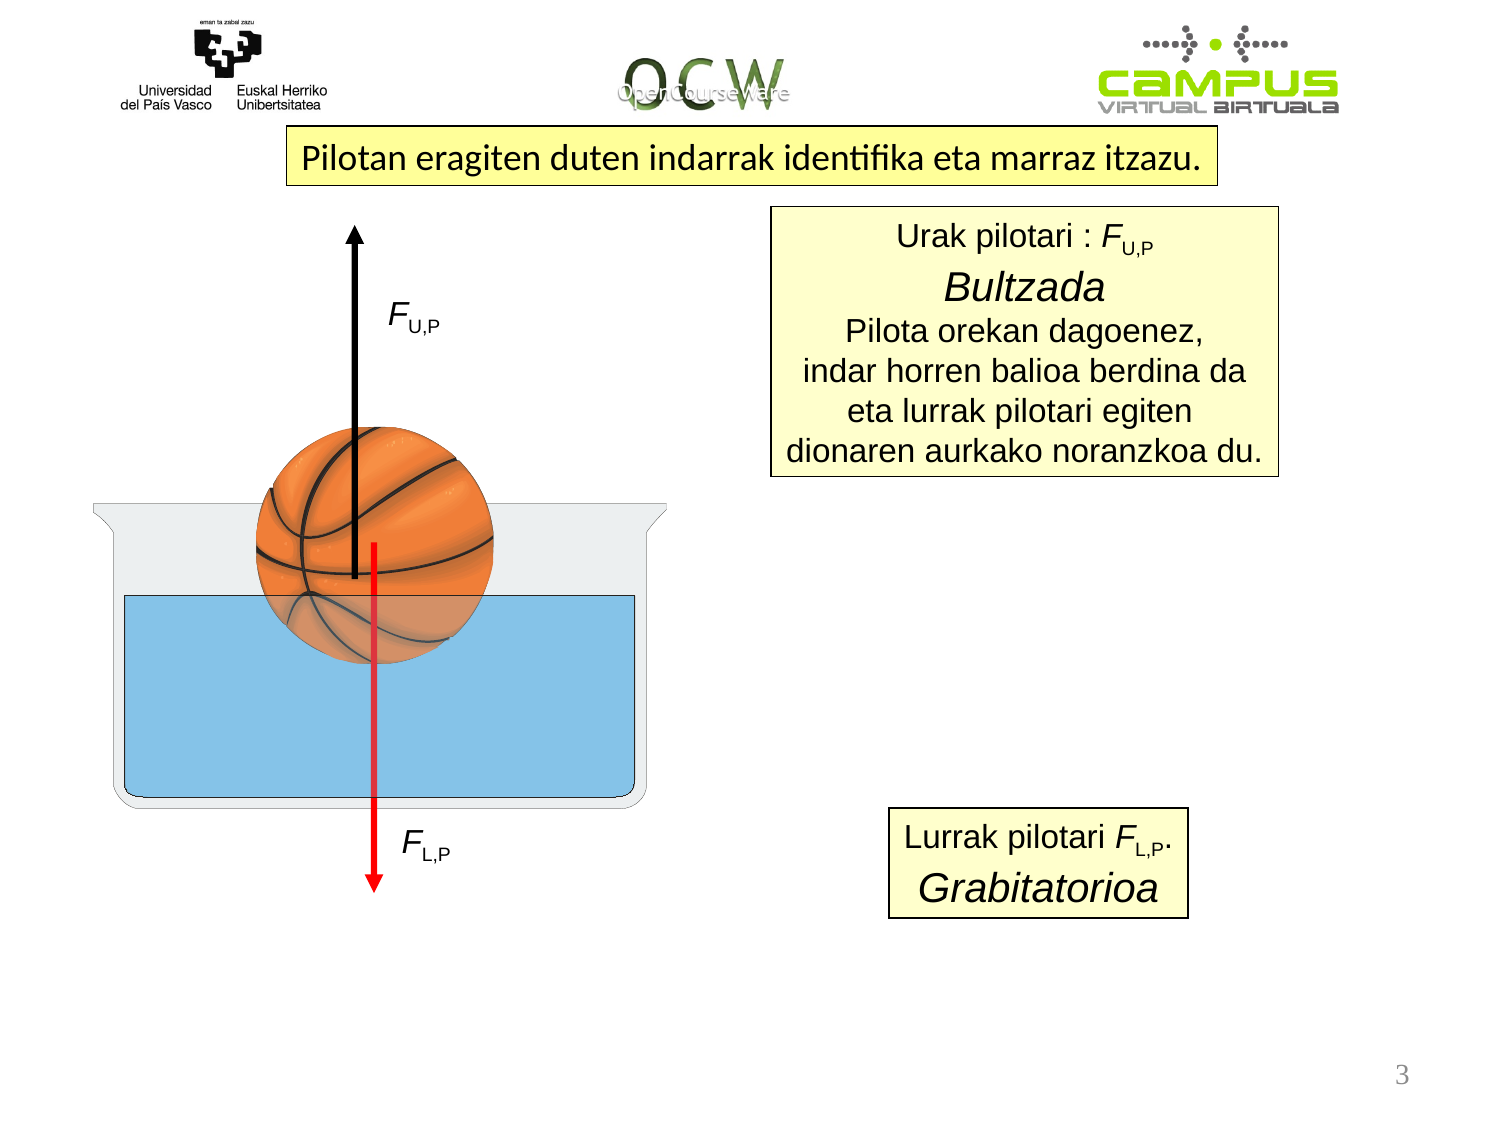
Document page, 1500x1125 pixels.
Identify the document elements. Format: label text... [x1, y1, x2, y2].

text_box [87, 419, 674, 816]
text_box [367, 824, 381, 894]
text_box FU,P [373, 284, 456, 345]
text_box FL,P [386, 824, 466, 873]
picture [611, 28, 799, 124]
text_box Lurrak pilotari FL,P. Grabitatorioa [889, 807, 1189, 918]
text_box Urak pilotari : FU,P Bultzada Pilota orekan dagoenez, indar horren balioa berdina da eta lurrak pilotari egiten dionaren aurkako noranzkoa du. [771, 206, 1279, 477]
text_box [348, 224, 361, 418]
picture [1095, 23, 1340, 115]
text_box Pilotan eragiten duten indarrak identifika eta marraz itzazu. [286, 125, 1218, 186]
picture [112, 11, 338, 117]
slide_number 3 [1074, 1042, 1425, 1103]
